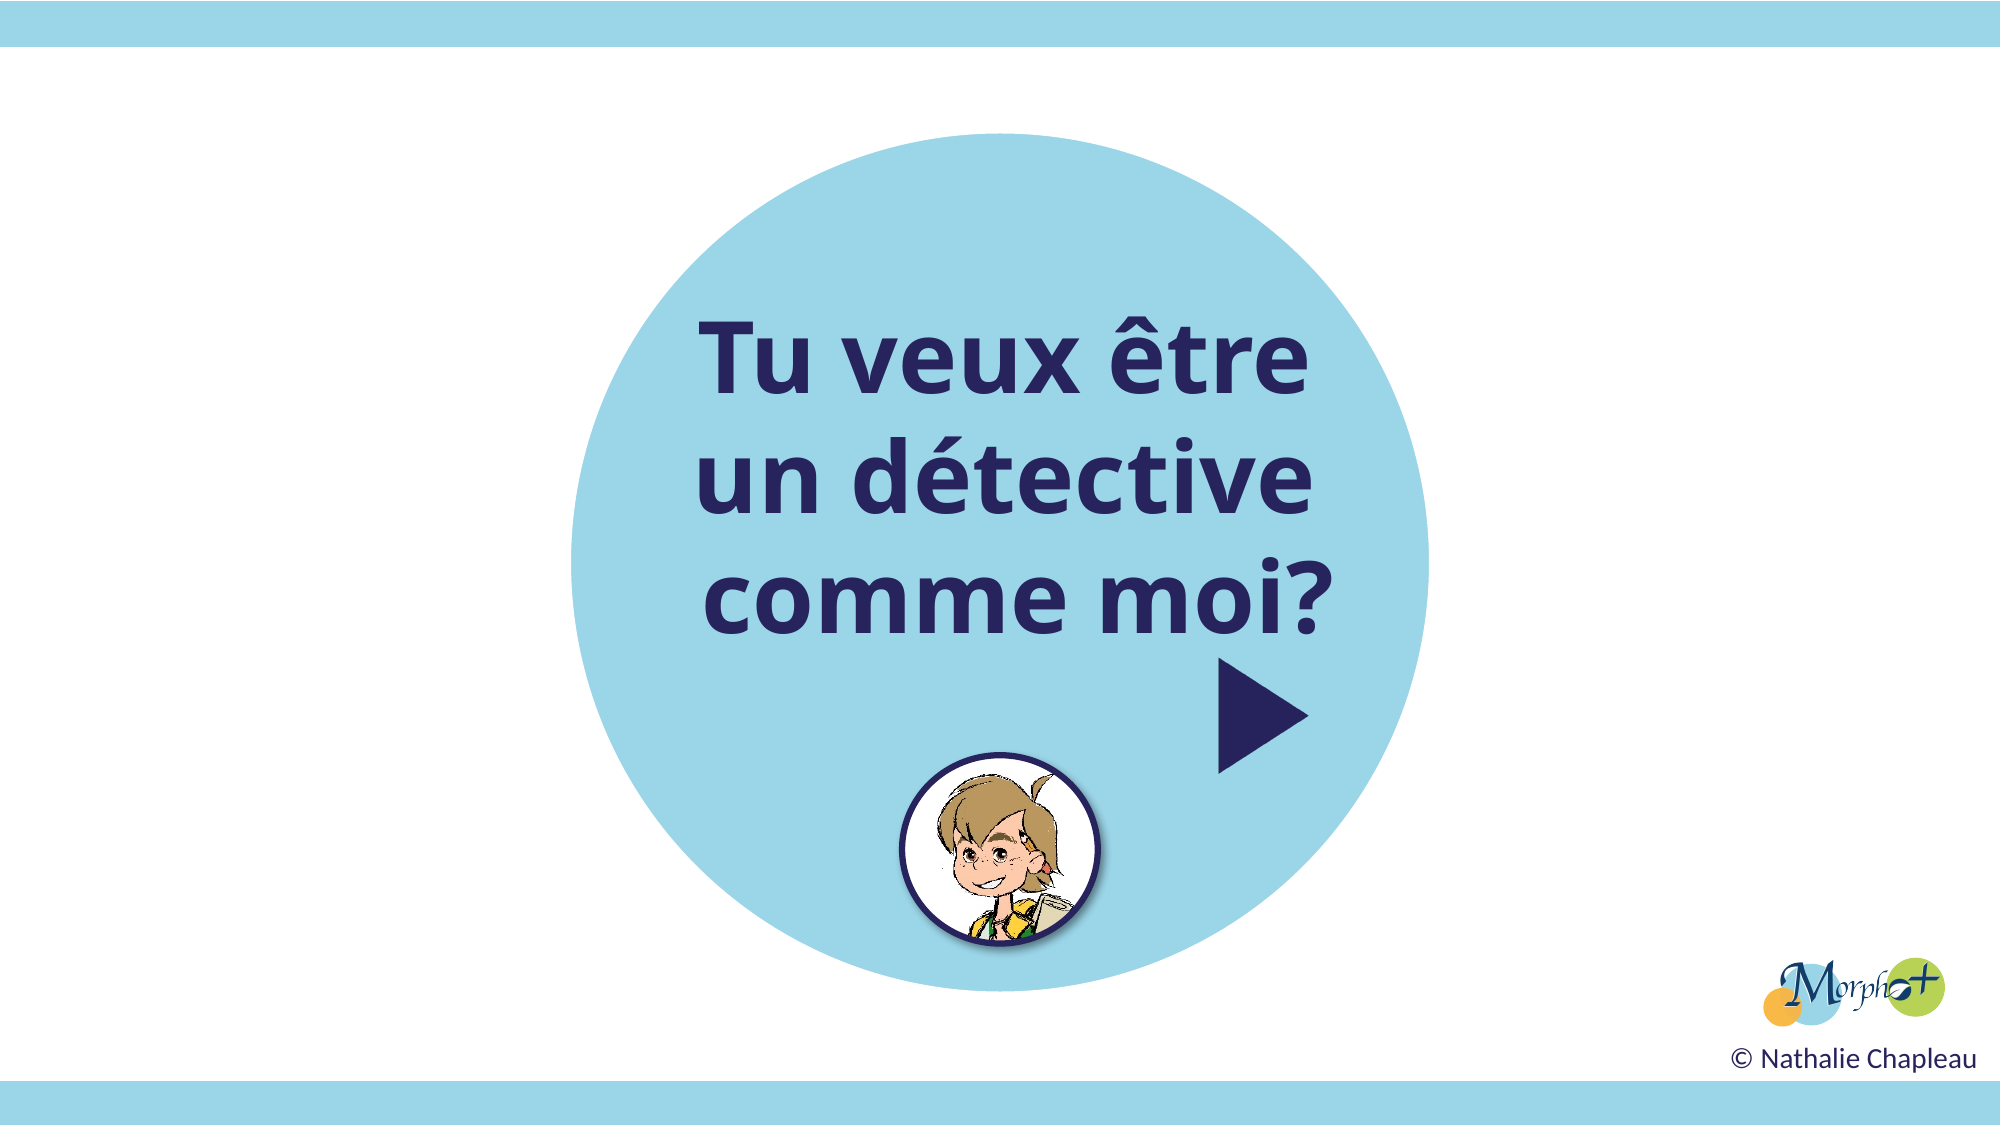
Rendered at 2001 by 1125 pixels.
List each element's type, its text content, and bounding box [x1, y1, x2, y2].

picture [902, 755, 1098, 944]
text_box [0, 3, 2000, 45]
picture [1757, 950, 1954, 1035]
text_box Tu veux être un détective comme moi? [678, 286, 1358, 661]
picture [1188, 640, 1339, 791]
text_box [0, 1083, 2000, 1125]
text_box [568, 131, 1432, 994]
text_box © Nathalie Chapleau [1714, 1032, 2000, 1083]
